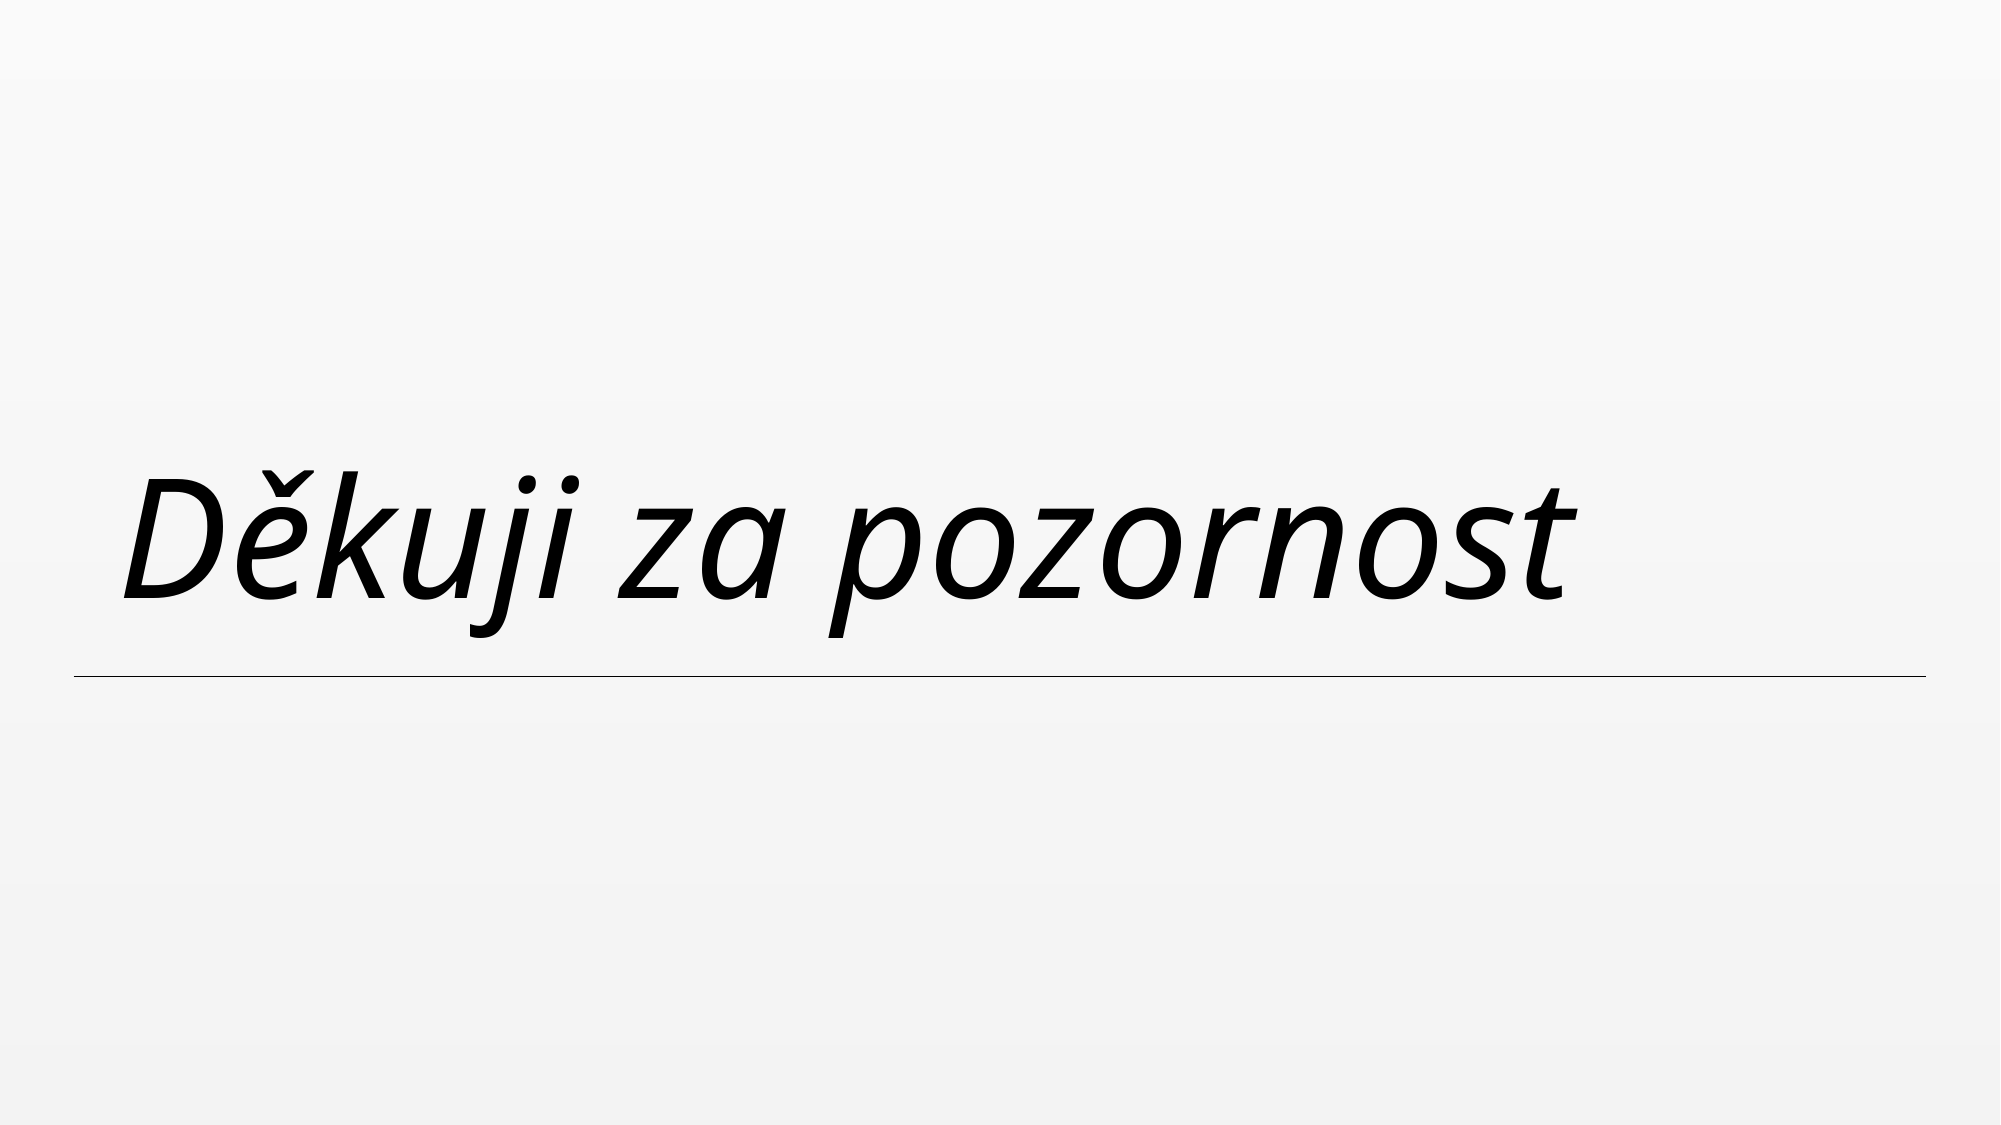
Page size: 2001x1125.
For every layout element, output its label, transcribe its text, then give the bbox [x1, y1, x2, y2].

title Děkuji za pozornost [73, 73, 1926, 632]
